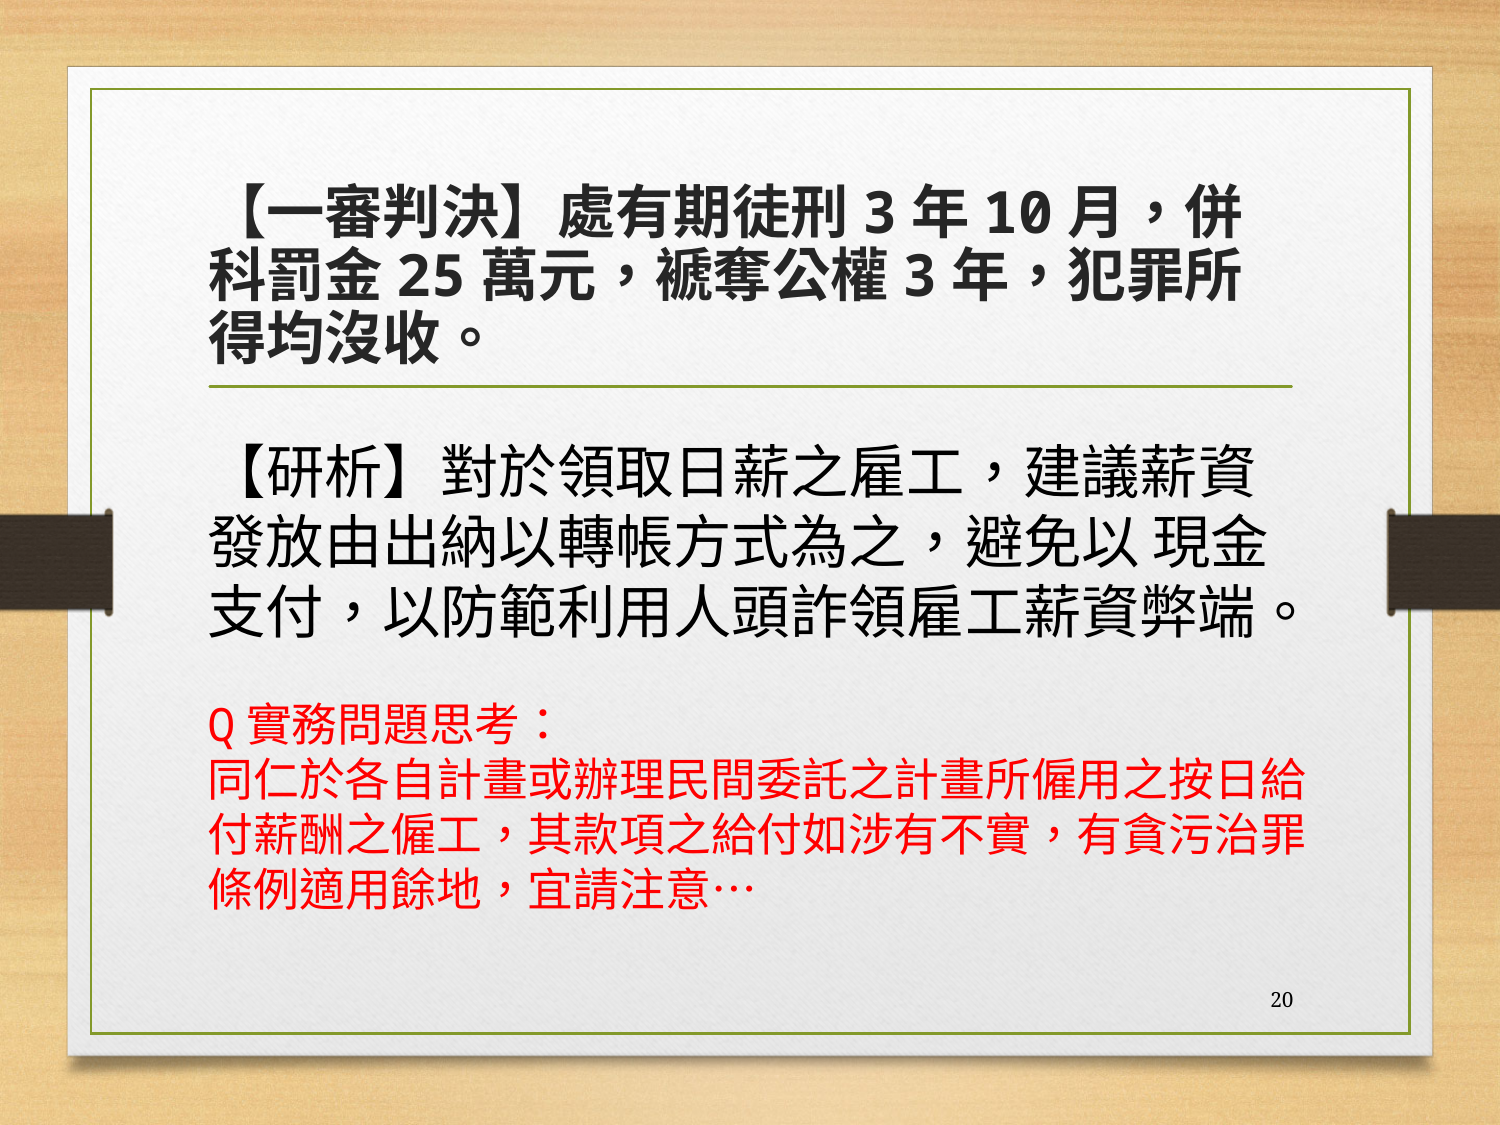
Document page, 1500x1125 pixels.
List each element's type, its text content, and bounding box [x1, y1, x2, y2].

title 【一審判決】處有期徒刑3年10月，併科罰金25萬元，褫奪公權3年，犯罪所得均沒收。 [193, 176, 1309, 380]
text_box 【研析】對於領取日薪之雇工，建議薪資發放由出納以轉帳方式為之，避免以 現金支付，以防範利用人頭詐領雇工薪資弊端。 [192, 427, 1329, 688]
text_box Q實務問題思考： 同仁於各自計畫或辦理民間委託之計畫所僱用之按日給付薪酬之僱工，其款項之給付如涉有不實，有貪污治罪條例適用餘地，宜請注意… [192, 688, 1329, 923]
picture [0, 0, 1500, 1125]
slide_number 20 [1243, 977, 1309, 1024]
